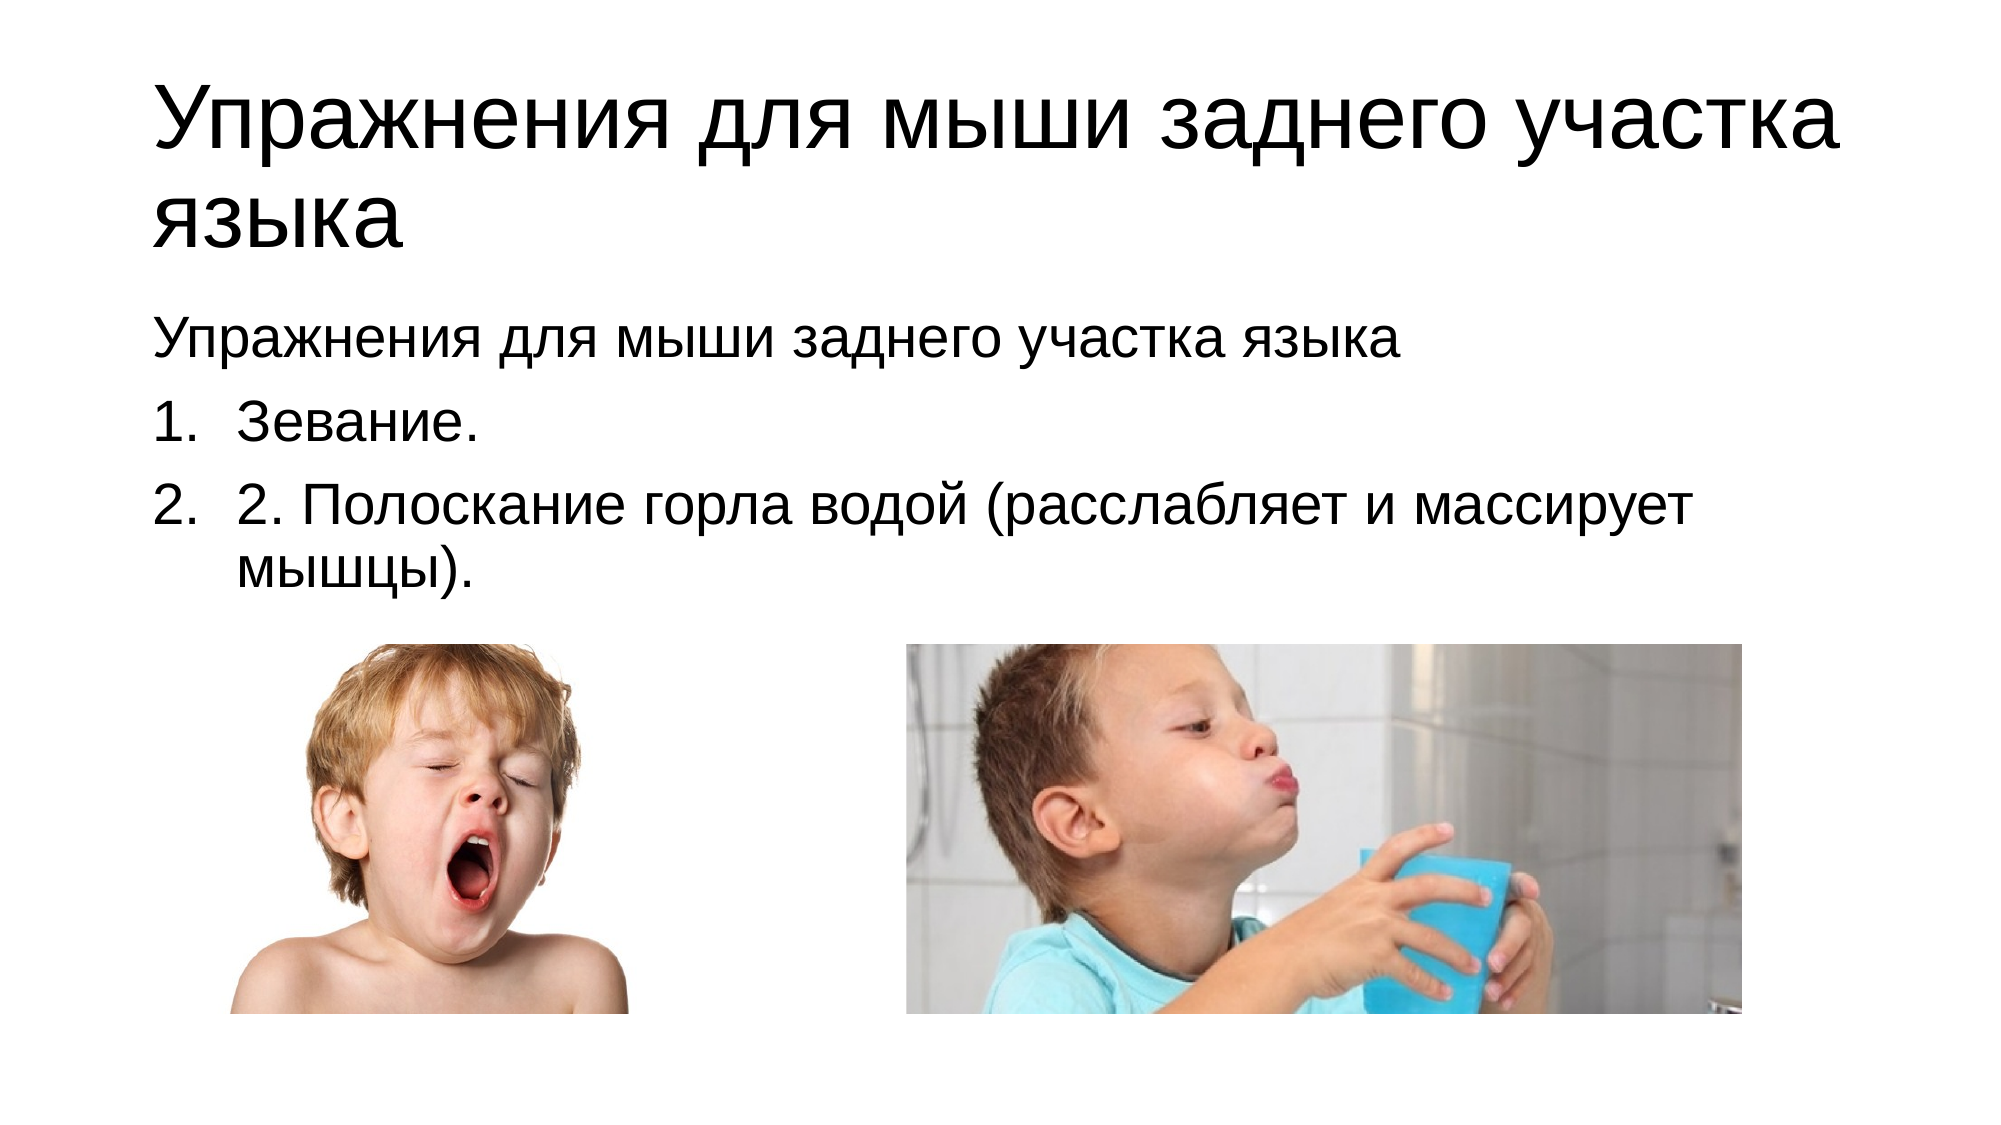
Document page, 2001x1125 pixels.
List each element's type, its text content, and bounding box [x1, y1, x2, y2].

title Упражнения для мыши заднего участка языка [137, 59, 1863, 278]
picture [174, 644, 747, 1014]
list Упражнения для мыши заднего участка языка Зевание. 2. Полоскание горла водой (расслабляет и массирует мышцы). [137, 299, 1863, 1014]
picture [906, 644, 1742, 1014]
